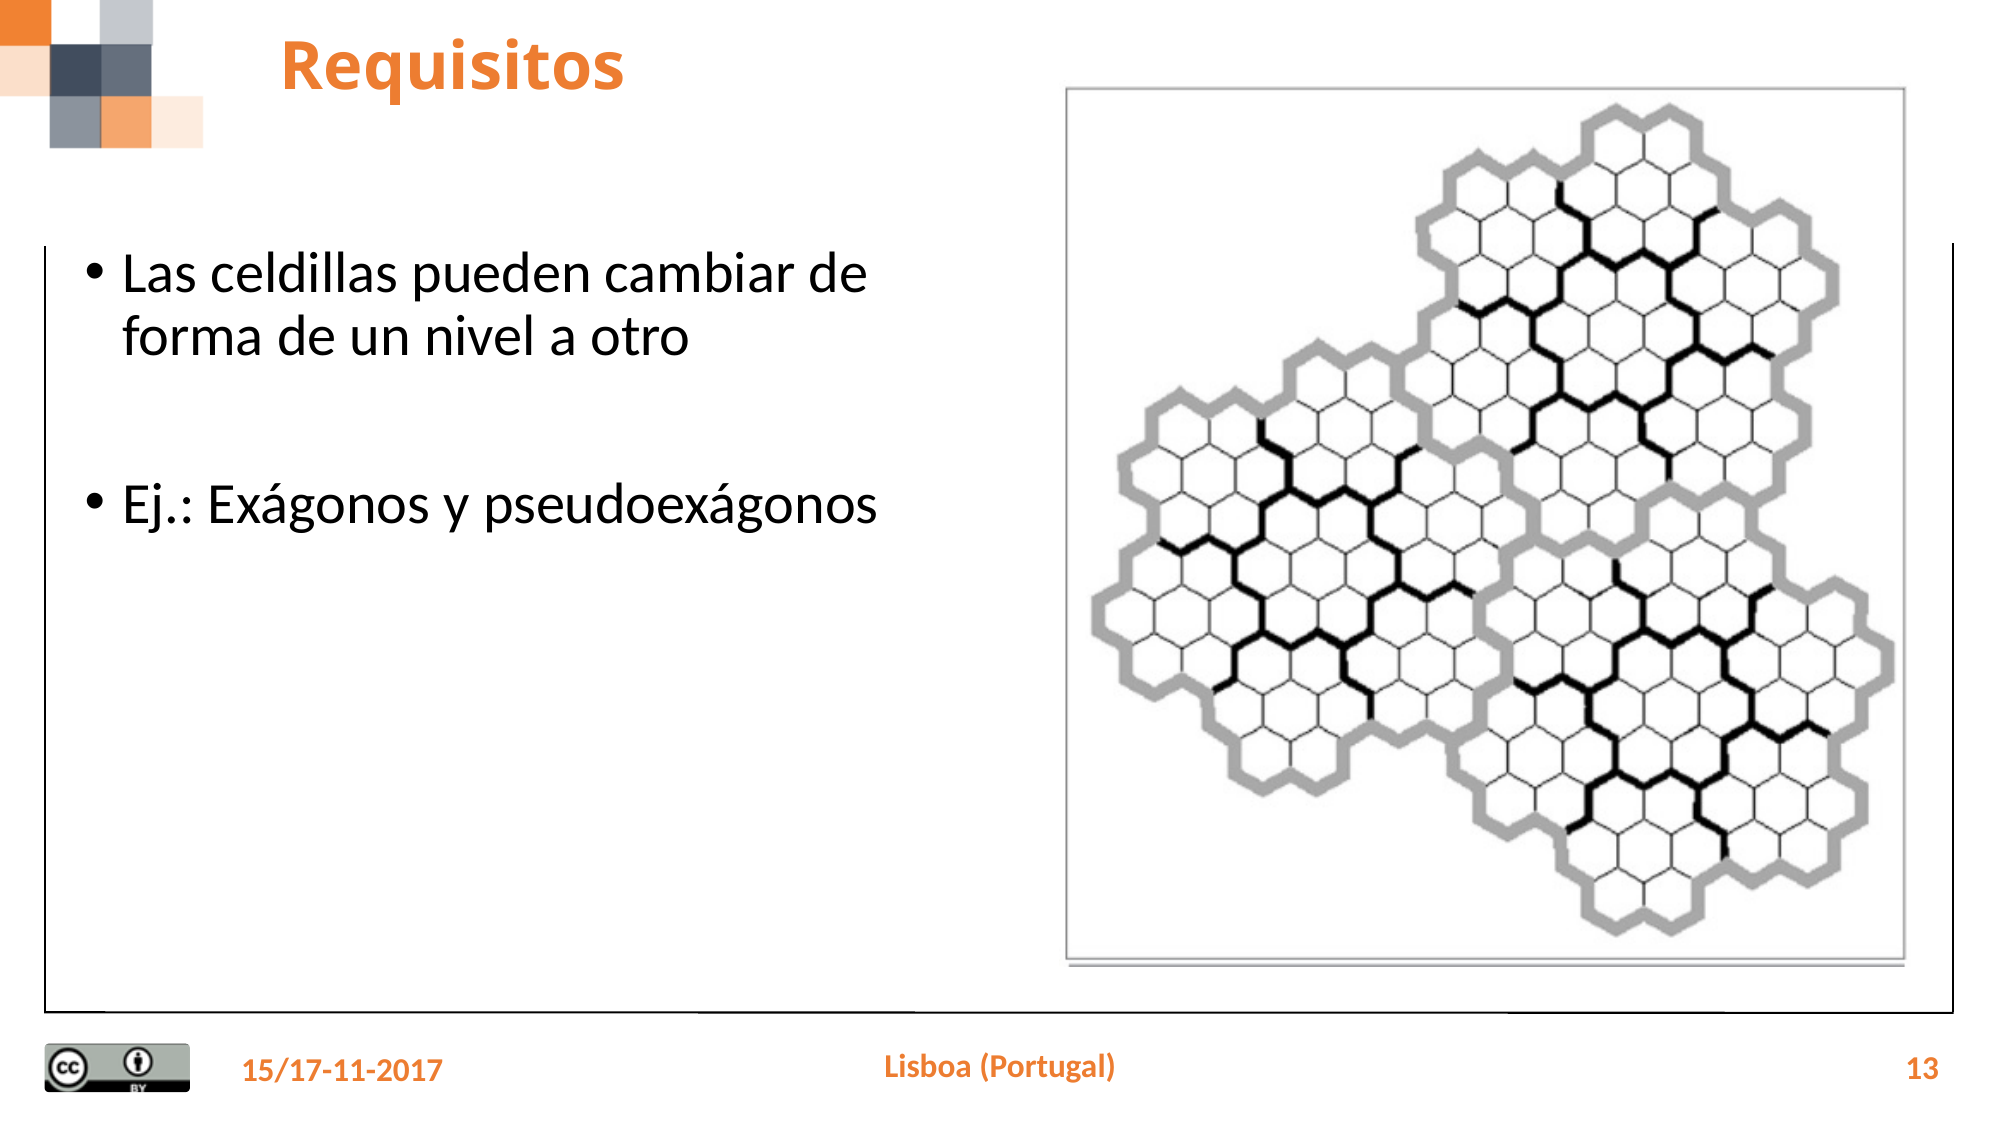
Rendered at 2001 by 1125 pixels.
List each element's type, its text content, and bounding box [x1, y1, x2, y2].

title Requisitos [264, 39, 1958, 98]
list Las celdillas pueden cambiar de forma de un nivel a otro Ej.: Exágonos y pseudoexágonos [69, 234, 929, 987]
picture [1059, 80, 1917, 967]
picture [0, 0, 208, 172]
picture [44, 1043, 190, 1093]
